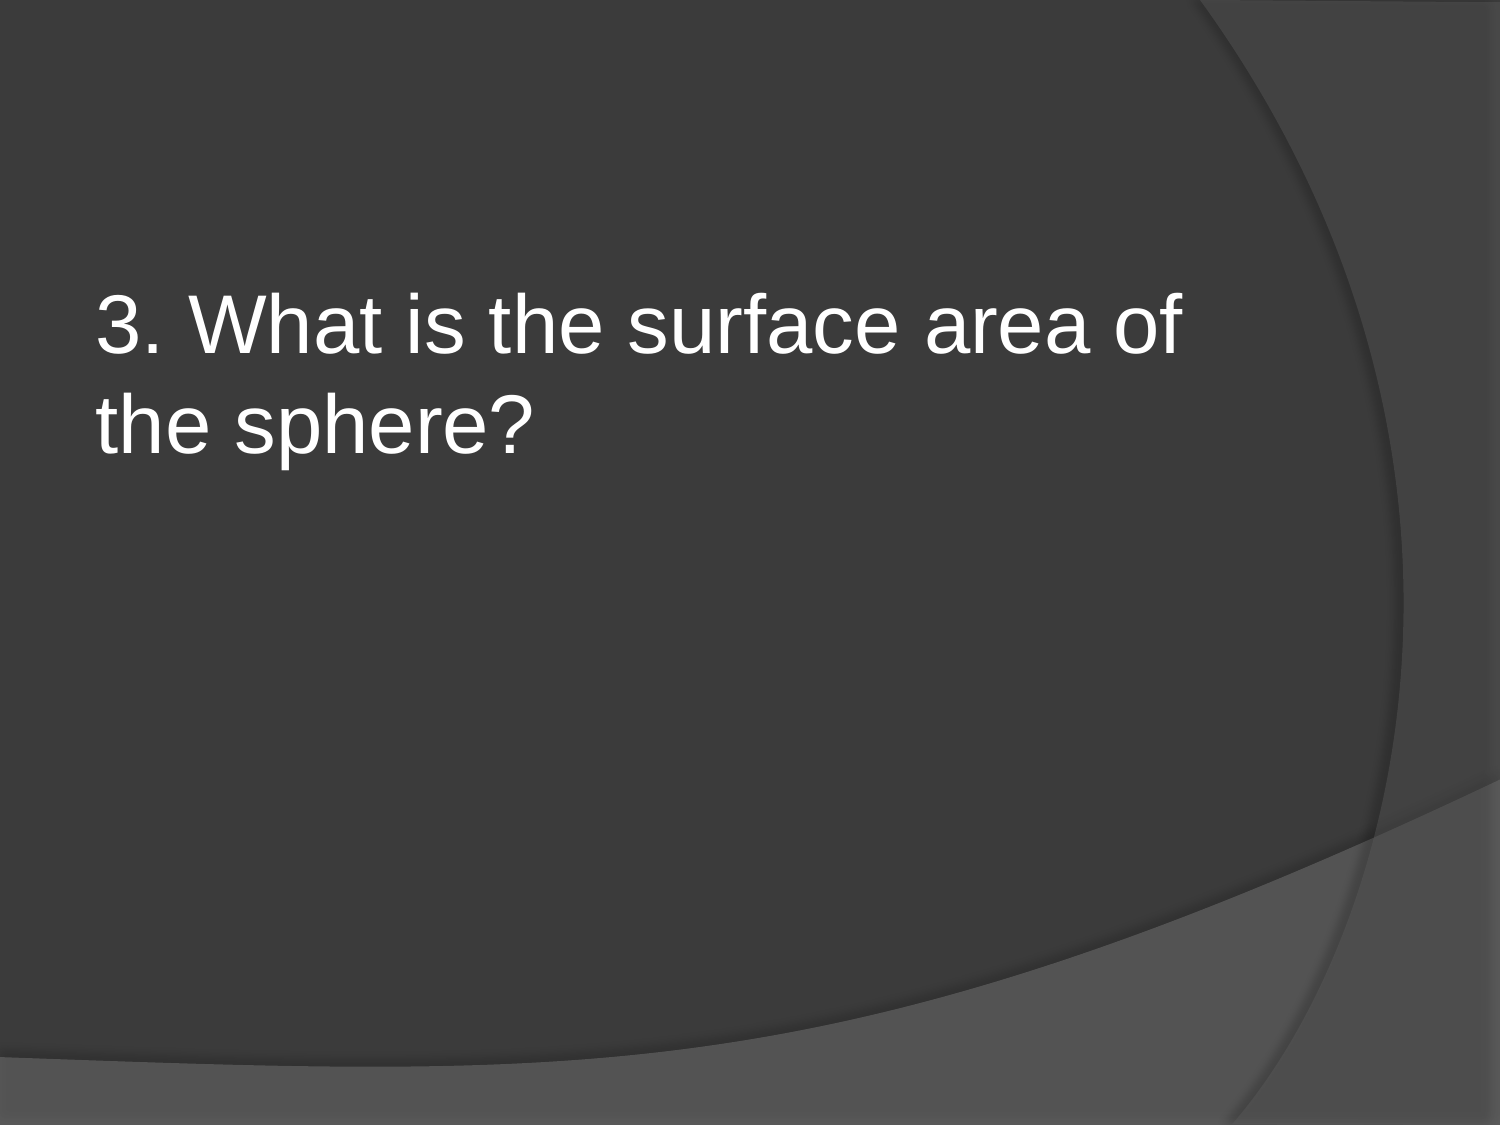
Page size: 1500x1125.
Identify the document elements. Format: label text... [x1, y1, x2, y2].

list 3. What is the surface area of the sphere? [75, 262, 1300, 1005]
